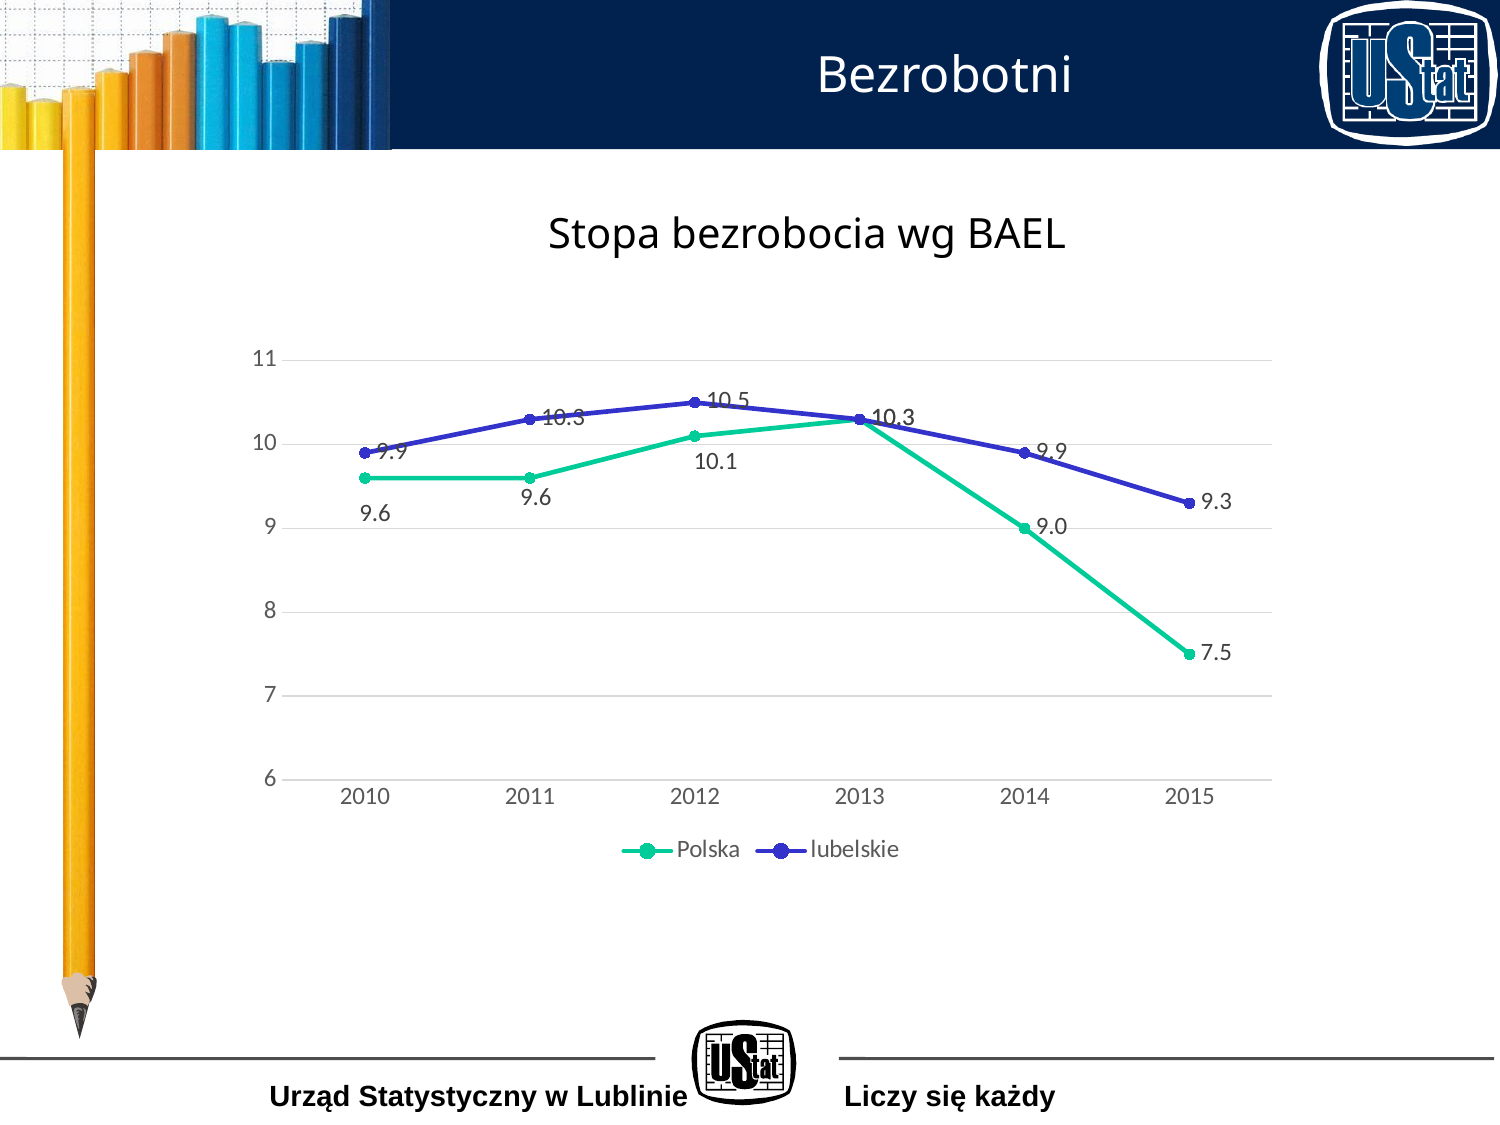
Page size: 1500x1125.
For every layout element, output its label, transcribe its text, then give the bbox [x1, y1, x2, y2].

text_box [0, 1018, 1495, 1122]
picture [236, 36, 240, 76]
picture [1316, 0, 1500, 149]
text_box Stopa bezrobocia wg BAEL [115, 174, 1499, 265]
picture [258, 77, 266, 150]
picture [235, 77, 241, 150]
chart [229, 337, 1294, 870]
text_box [59, 93, 99, 1017]
text_box Bezrobotni [397, 0, 1312, 150]
picture [0, 0, 393, 150]
